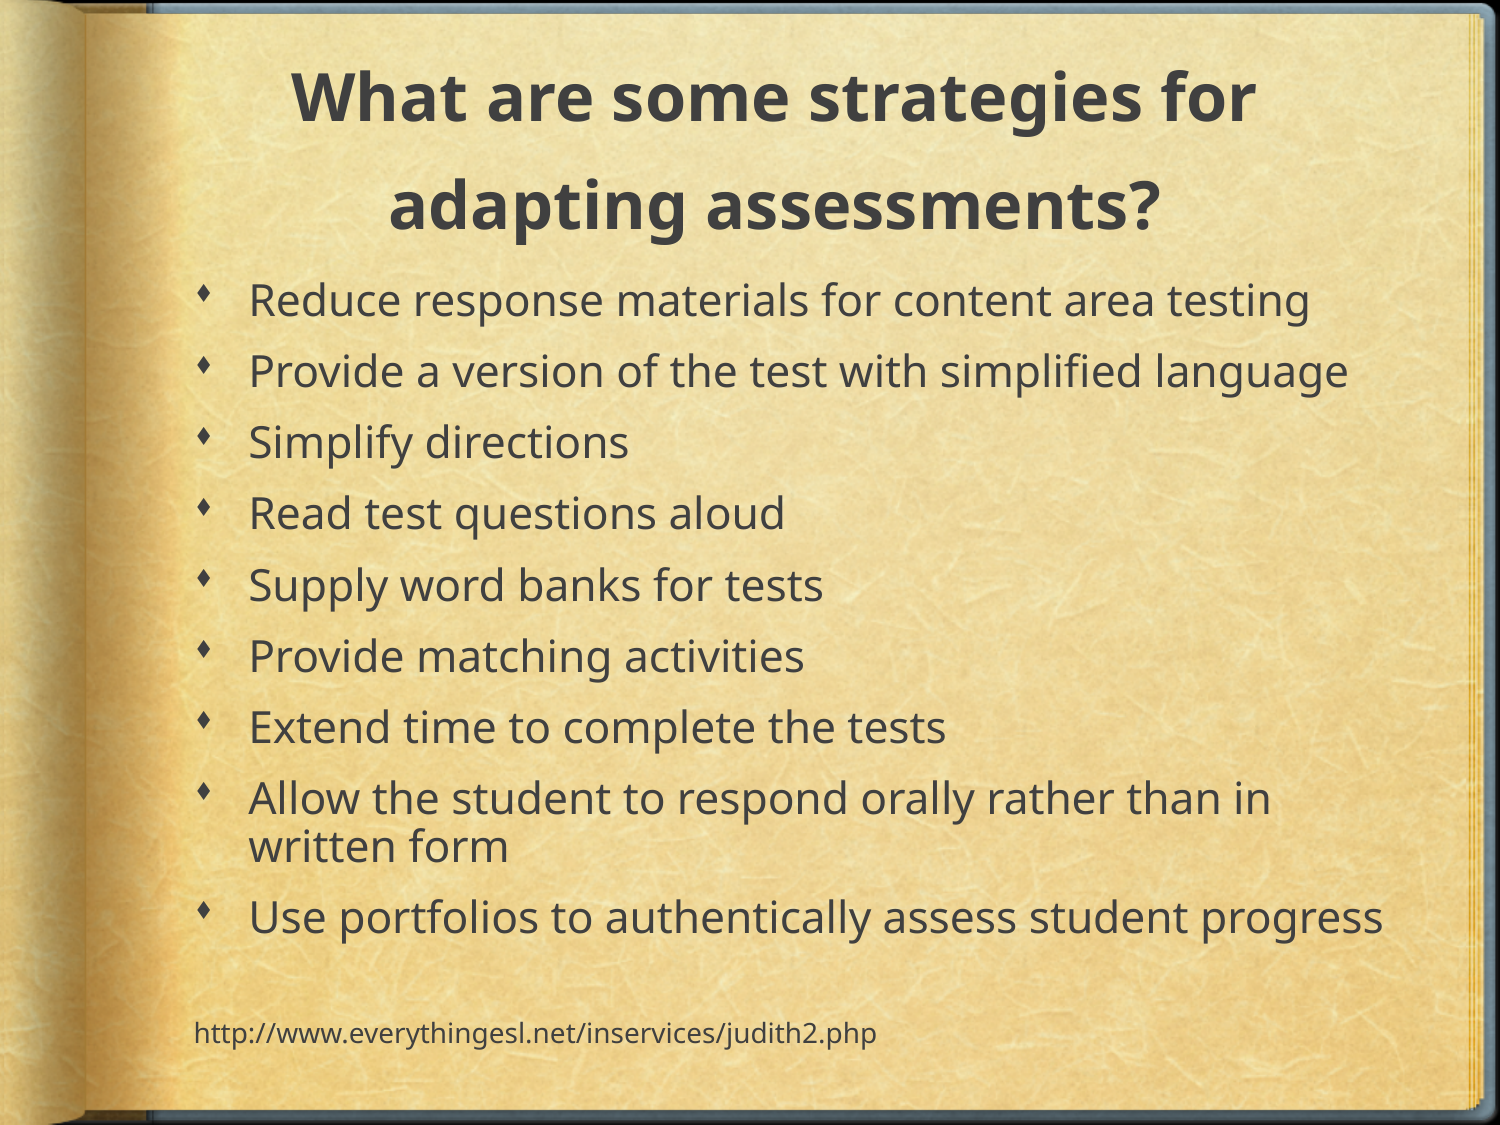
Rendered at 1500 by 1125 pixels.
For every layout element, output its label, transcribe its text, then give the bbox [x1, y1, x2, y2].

list Reduce response materials for content area testing Provide a version of the test with simplified language Simplify directions Read test questions aloud Supply word banks for tests Provide matching activities Extend time to complete the tests Allow the student to respond orally rather than in written form Use portfolios to authentically assess student progress http://www.everythingesl.net/inservices/judith2.php [178, 270, 1432, 1075]
picture [0, 0, 1500, 1125]
title What are some strategies for adapting assessments? [178, 45, 1372, 225]
